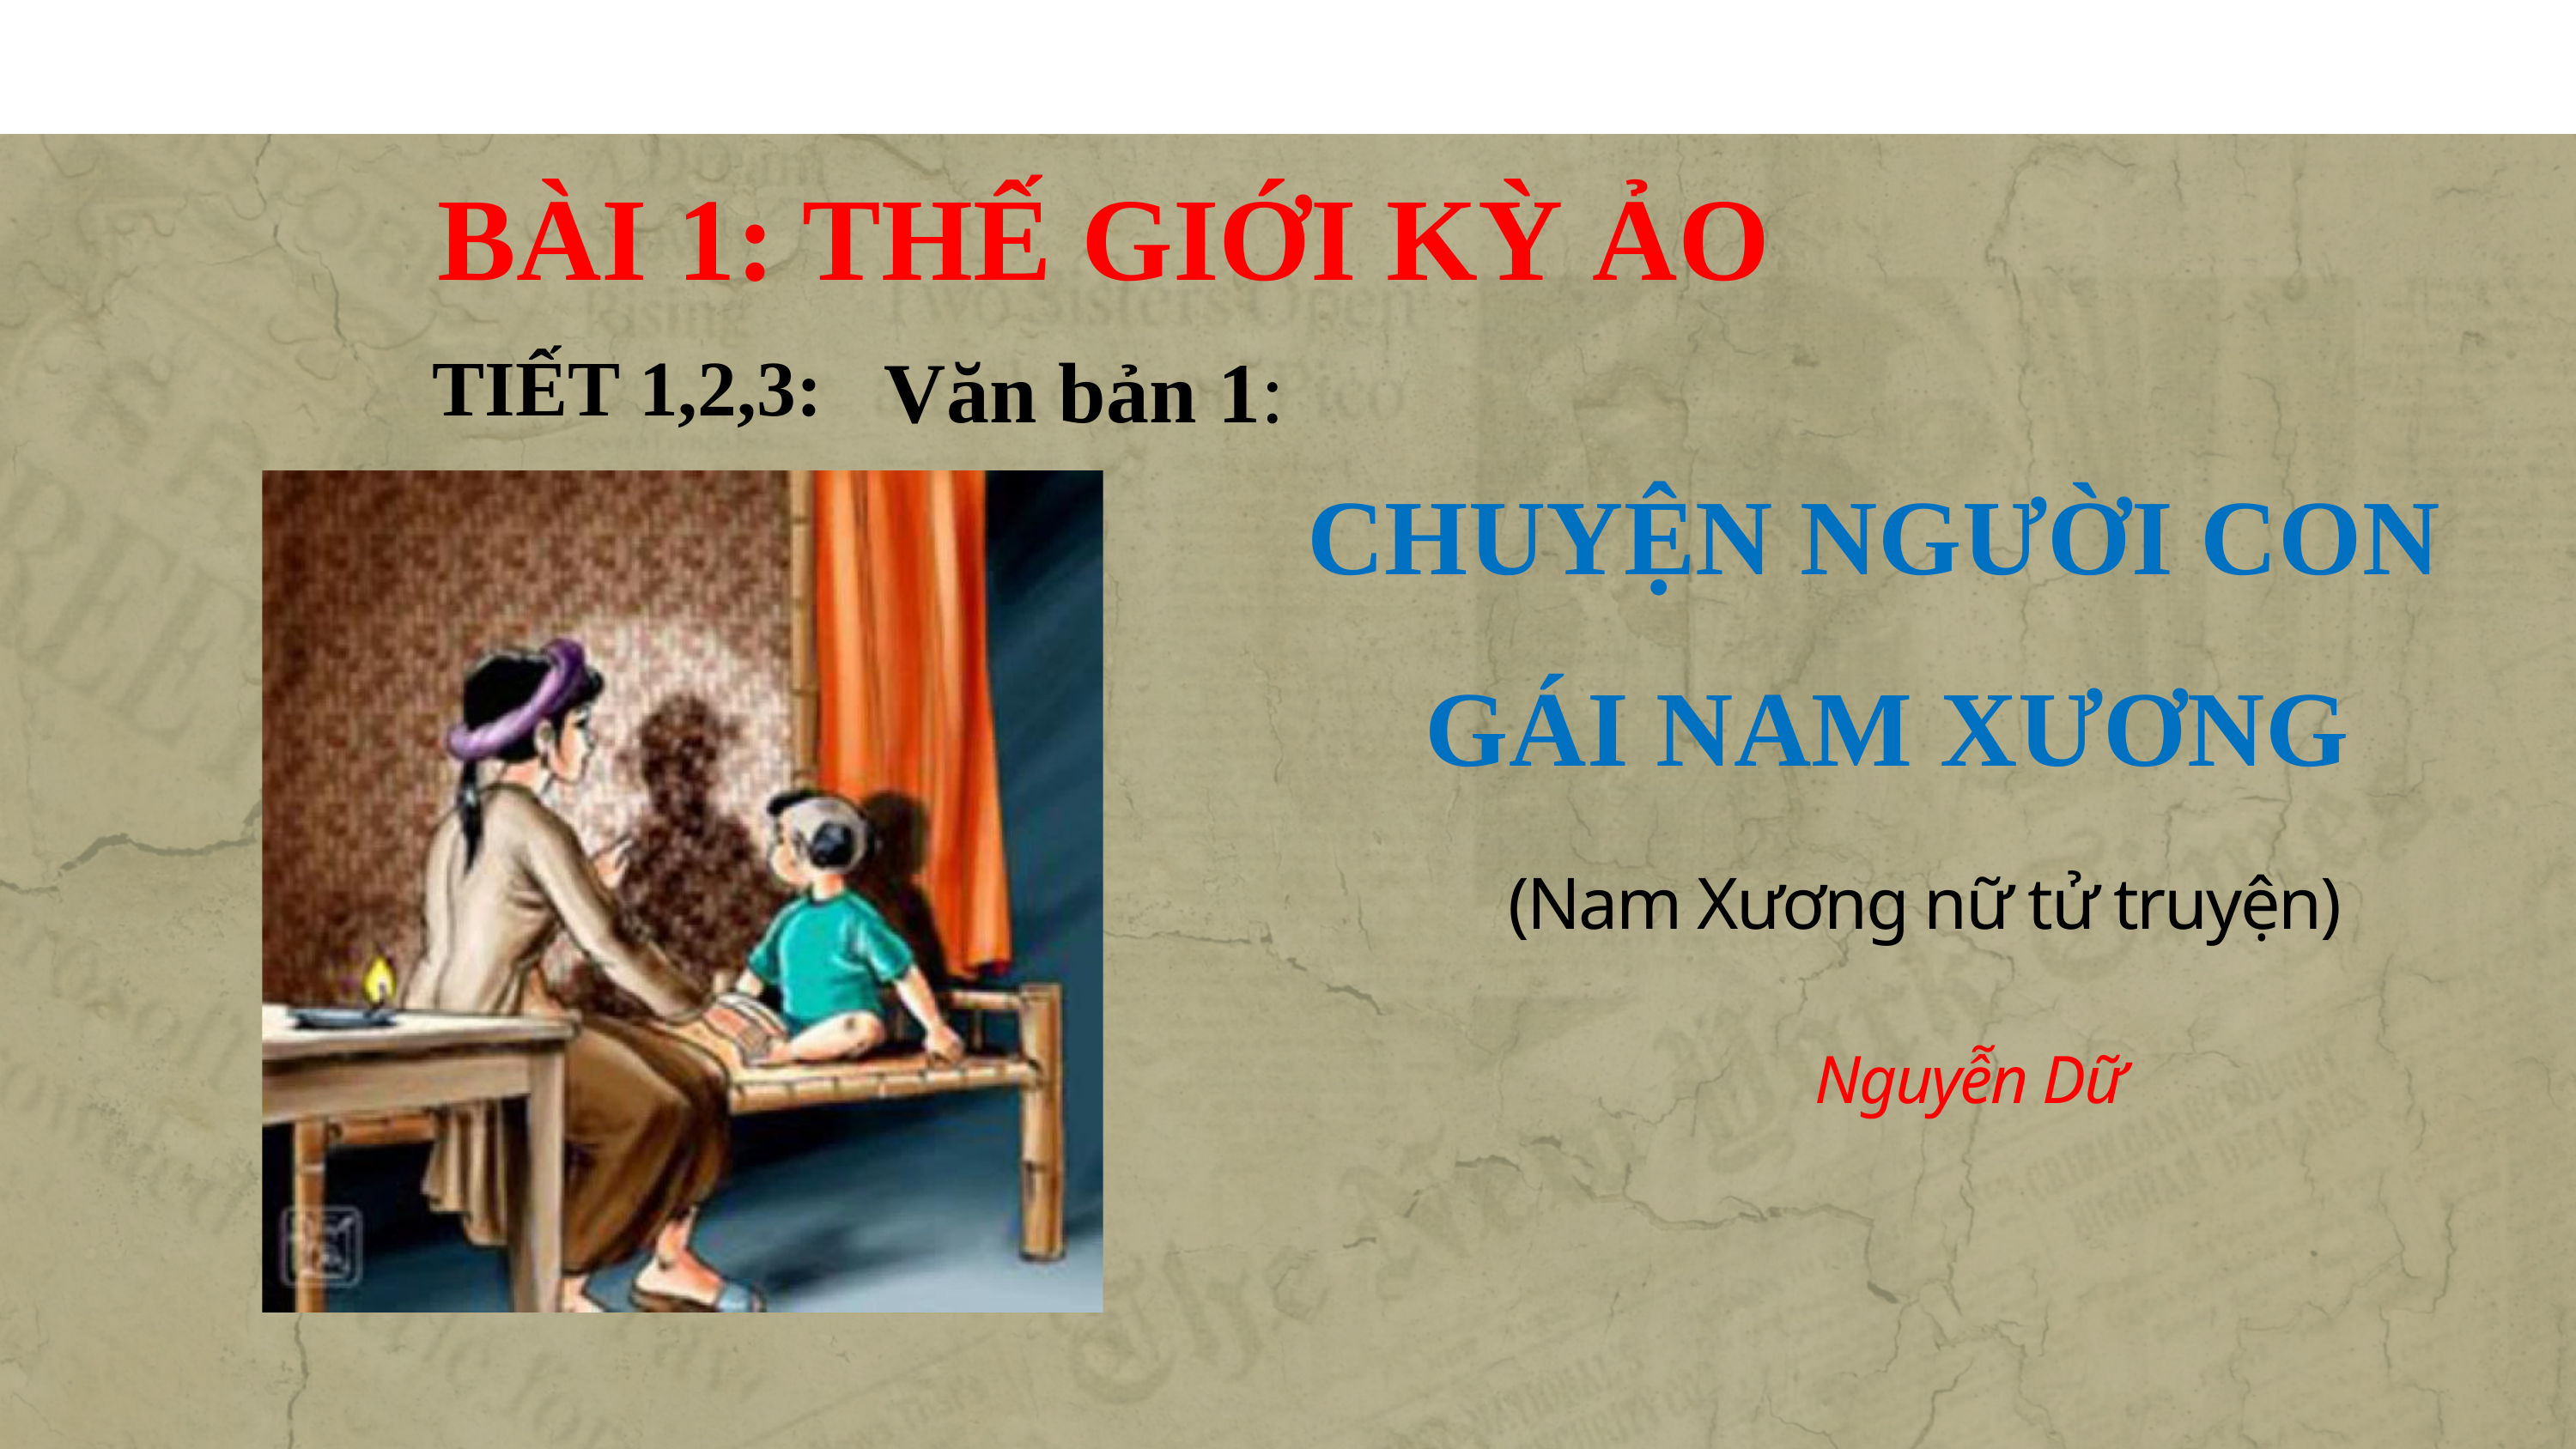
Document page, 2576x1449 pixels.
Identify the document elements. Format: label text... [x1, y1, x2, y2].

text_box Văn bản 1: [872, 330, 1298, 446]
text_box TIẾT 1,2,3: [419, 330, 856, 438]
text_box CHUYỆN NGƯỜI CON GÁI NAM XƯƠNG [1201, 404, 2573, 788]
text_box Nguyễn Dữ [1697, 1031, 2244, 1117]
text_box [0, 134, 2576, 1449]
text_box BÀI 1: THẾ GIỚI KỲ ẢO [424, 155, 1784, 310]
text_box (Nam Xương nữ tử truyện) [1394, 851, 2454, 943]
text_box [262, 470, 1103, 1313]
